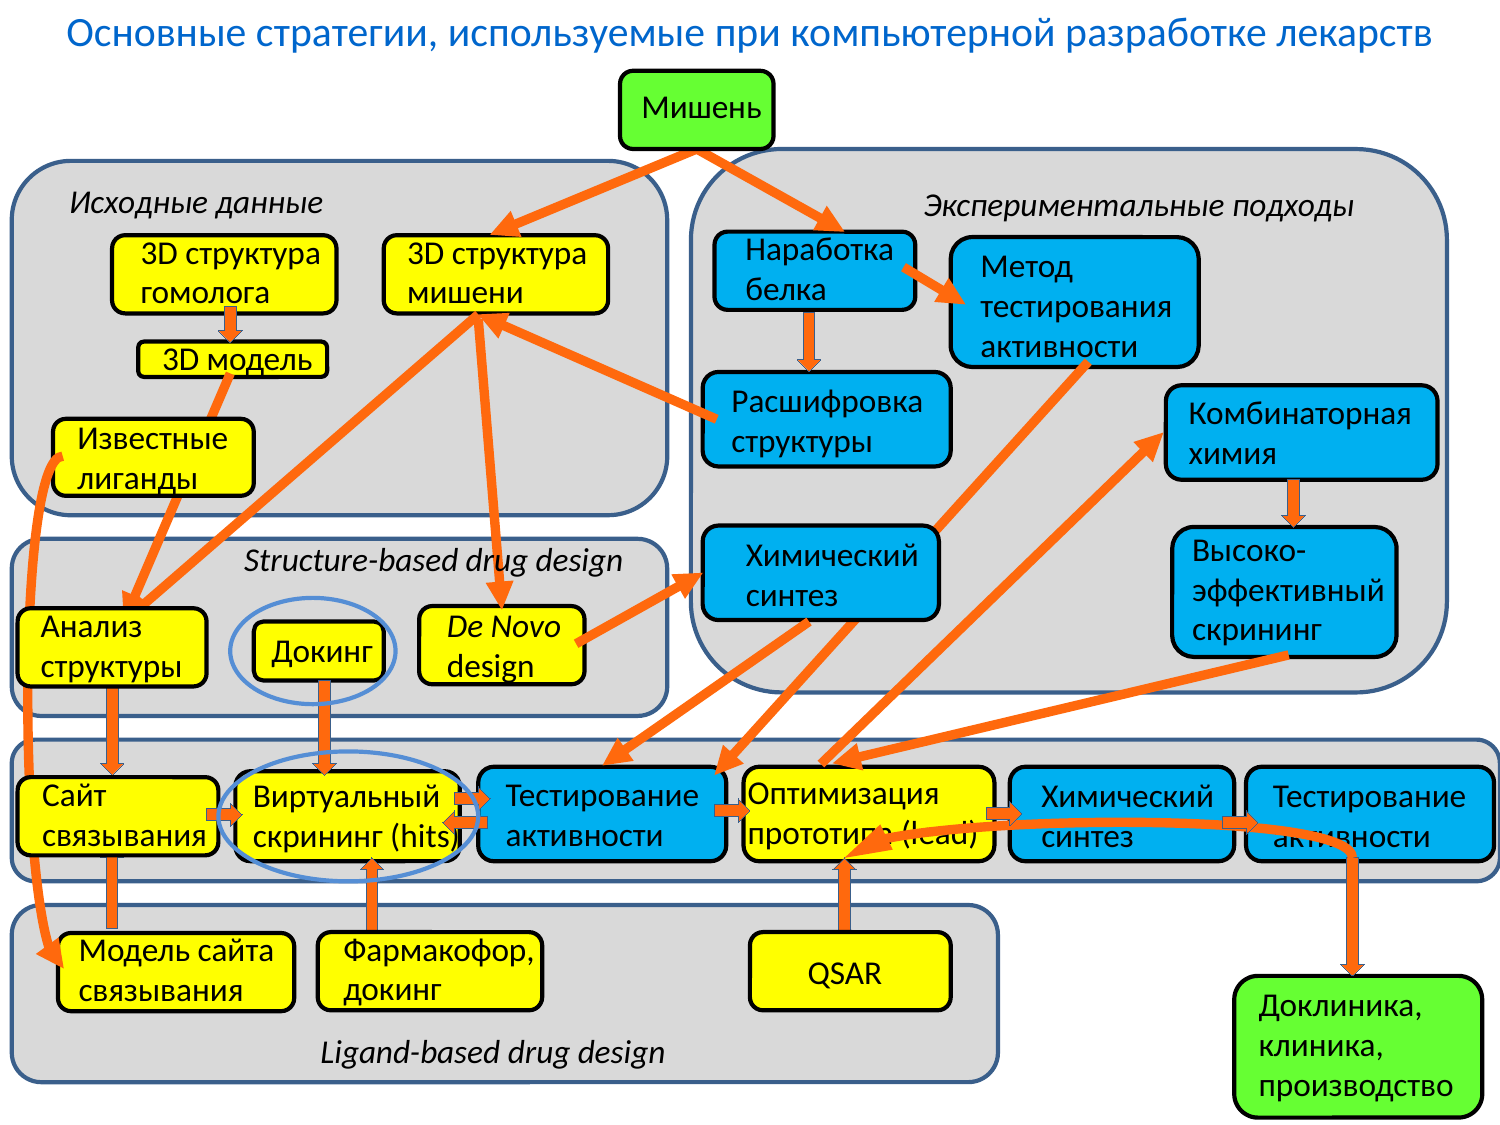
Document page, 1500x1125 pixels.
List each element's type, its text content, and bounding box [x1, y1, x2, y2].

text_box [820, 432, 1164, 765]
text_box [9, 158, 484, 506]
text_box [619, 70, 782, 150]
text_box [41, 871, 46, 884]
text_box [584, 572, 703, 645]
text_box [333, 630, 597, 719]
text_box [316, 705, 333, 751]
text_box [58, 737, 104, 763]
text_box [58, 701, 104, 719]
text_box Structure-based drug design [506, 530, 639, 586]
text_box [263, 749, 434, 765]
text_box [271, 871, 426, 884]
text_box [749, 931, 951, 1011]
text_box [1279, 488, 1308, 518]
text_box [17, 596, 207, 693]
text_box [621, 243, 670, 312]
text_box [477, 319, 503, 610]
text_box [121, 630, 316, 719]
text_box [228, 630, 376, 707]
text_box [688, 429, 709, 571]
text_box [831, 871, 858, 929]
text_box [702, 418, 709, 469]
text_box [17, 765, 233, 862]
text_box [33, 701, 46, 719]
text_box [1105, 871, 1344, 884]
text_box [36, 536, 46, 594]
text_box [506, 429, 670, 518]
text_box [253, 630, 391, 681]
text_box [58, 513, 117, 518]
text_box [52, 408, 118, 506]
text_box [379, 223, 616, 312]
text_box Экспериментальные подходы [908, 176, 1371, 231]
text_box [111, 223, 349, 320]
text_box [714, 768, 1089, 776]
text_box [1009, 782, 1093, 863]
text_box [98, 701, 126, 763]
text_box [509, 586, 579, 594]
text_box [788, 146, 1450, 695]
text_box [9, 902, 1001, 1085]
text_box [714, 361, 1089, 523]
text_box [732, 784, 1004, 862]
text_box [702, 525, 815, 622]
text_box [121, 737, 316, 765]
text_box [58, 536, 117, 594]
text_box Исходные данные [54, 172, 339, 228]
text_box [1169, 520, 1415, 658]
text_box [950, 236, 1199, 374]
text_box [121, 871, 333, 884]
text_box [477, 314, 703, 421]
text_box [696, 148, 845, 232]
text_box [123, 314, 479, 622]
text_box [1163, 383, 1438, 480]
text_box [1293, 737, 1500, 884]
text_box [795, 324, 823, 360]
text_box [688, 240, 801, 368]
text_box Основные стратегии, используемые при компьютерной разработке лекарств [0, 0, 1500, 124]
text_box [602, 621, 810, 766]
text_box [33, 737, 46, 763]
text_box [1105, 771, 1240, 863]
text_box [9, 538, 30, 713]
text_box [58, 871, 104, 884]
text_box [1233, 975, 1483, 1118]
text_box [317, 920, 562, 1017]
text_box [236, 766, 474, 863]
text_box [903, 266, 955, 306]
text_box [380, 869, 836, 884]
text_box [714, 219, 928, 316]
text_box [1169, 656, 1289, 764]
text_box [363, 882, 380, 918]
text_box [1338, 871, 1367, 974]
text_box [639, 536, 670, 571]
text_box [51, 920, 302, 1018]
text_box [1245, 766, 1495, 863]
text_box [853, 871, 1093, 884]
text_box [418, 596, 585, 693]
text_box Ligand-based drug design [305, 1023, 681, 1078]
text_box [333, 737, 597, 765]
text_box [489, 148, 692, 235]
text_box [9, 740, 32, 884]
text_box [477, 765, 728, 862]
text_box [104, 871, 121, 919]
